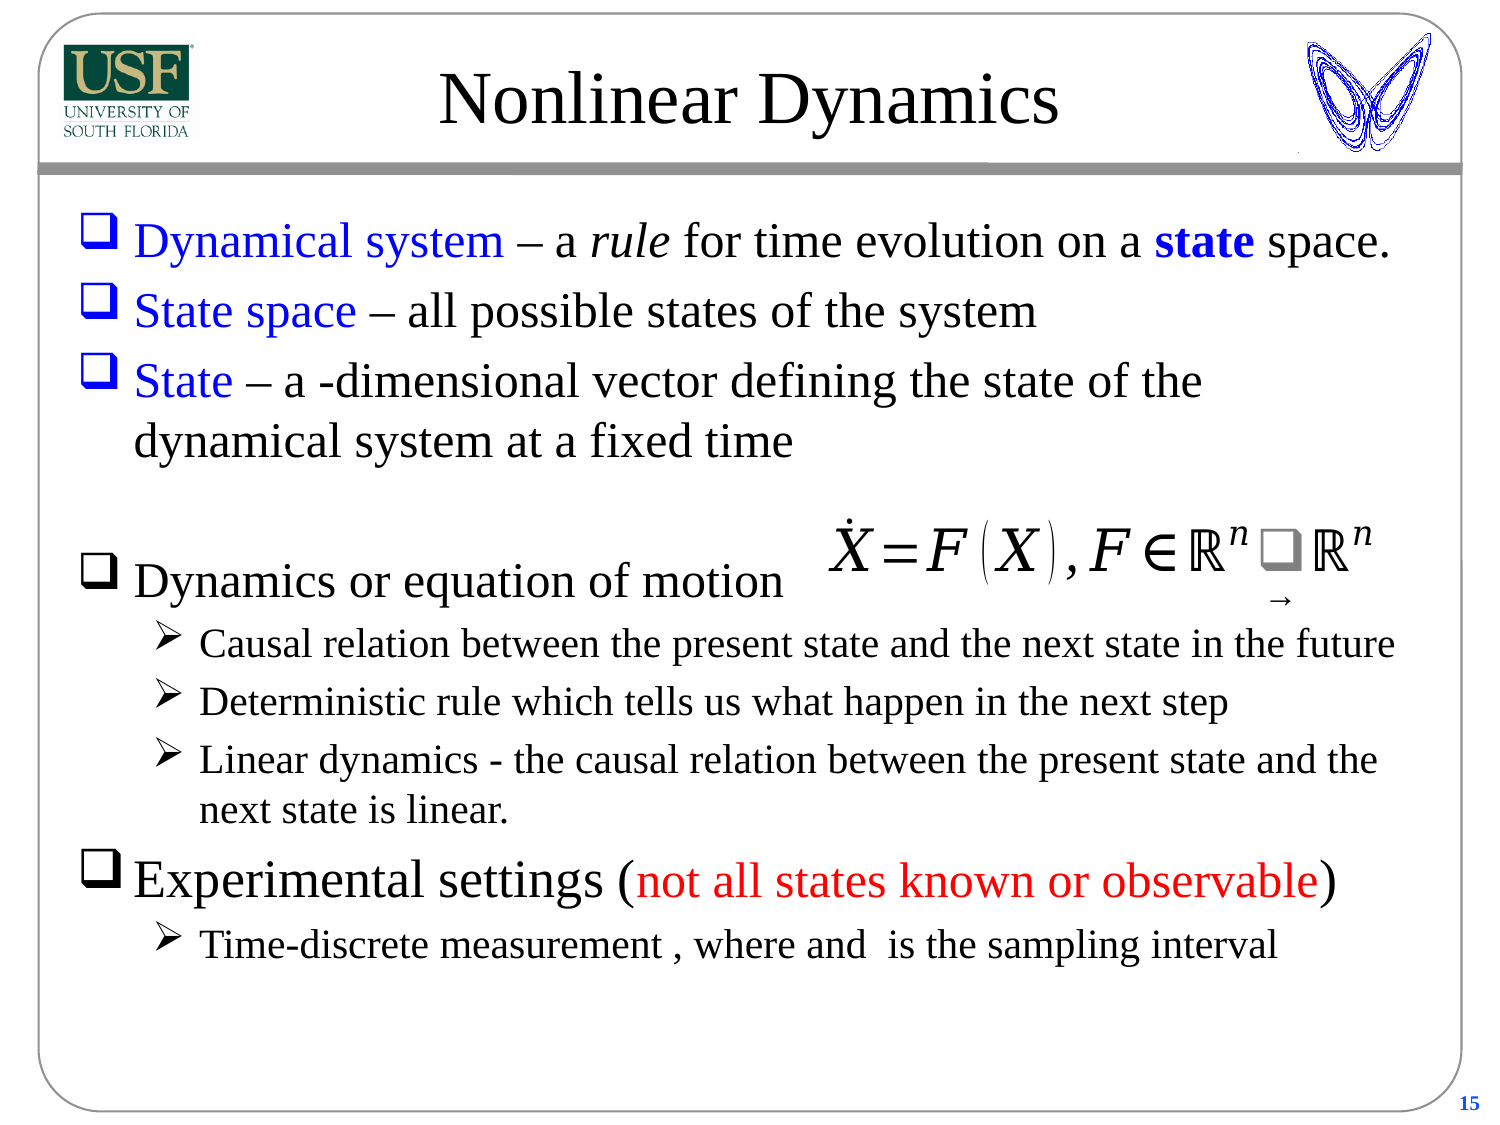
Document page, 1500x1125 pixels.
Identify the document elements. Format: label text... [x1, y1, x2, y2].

picture [1298, 28, 1438, 153]
picture [57, 40, 199, 141]
title Nonlinear Dynamics [199, 36, 1301, 151]
